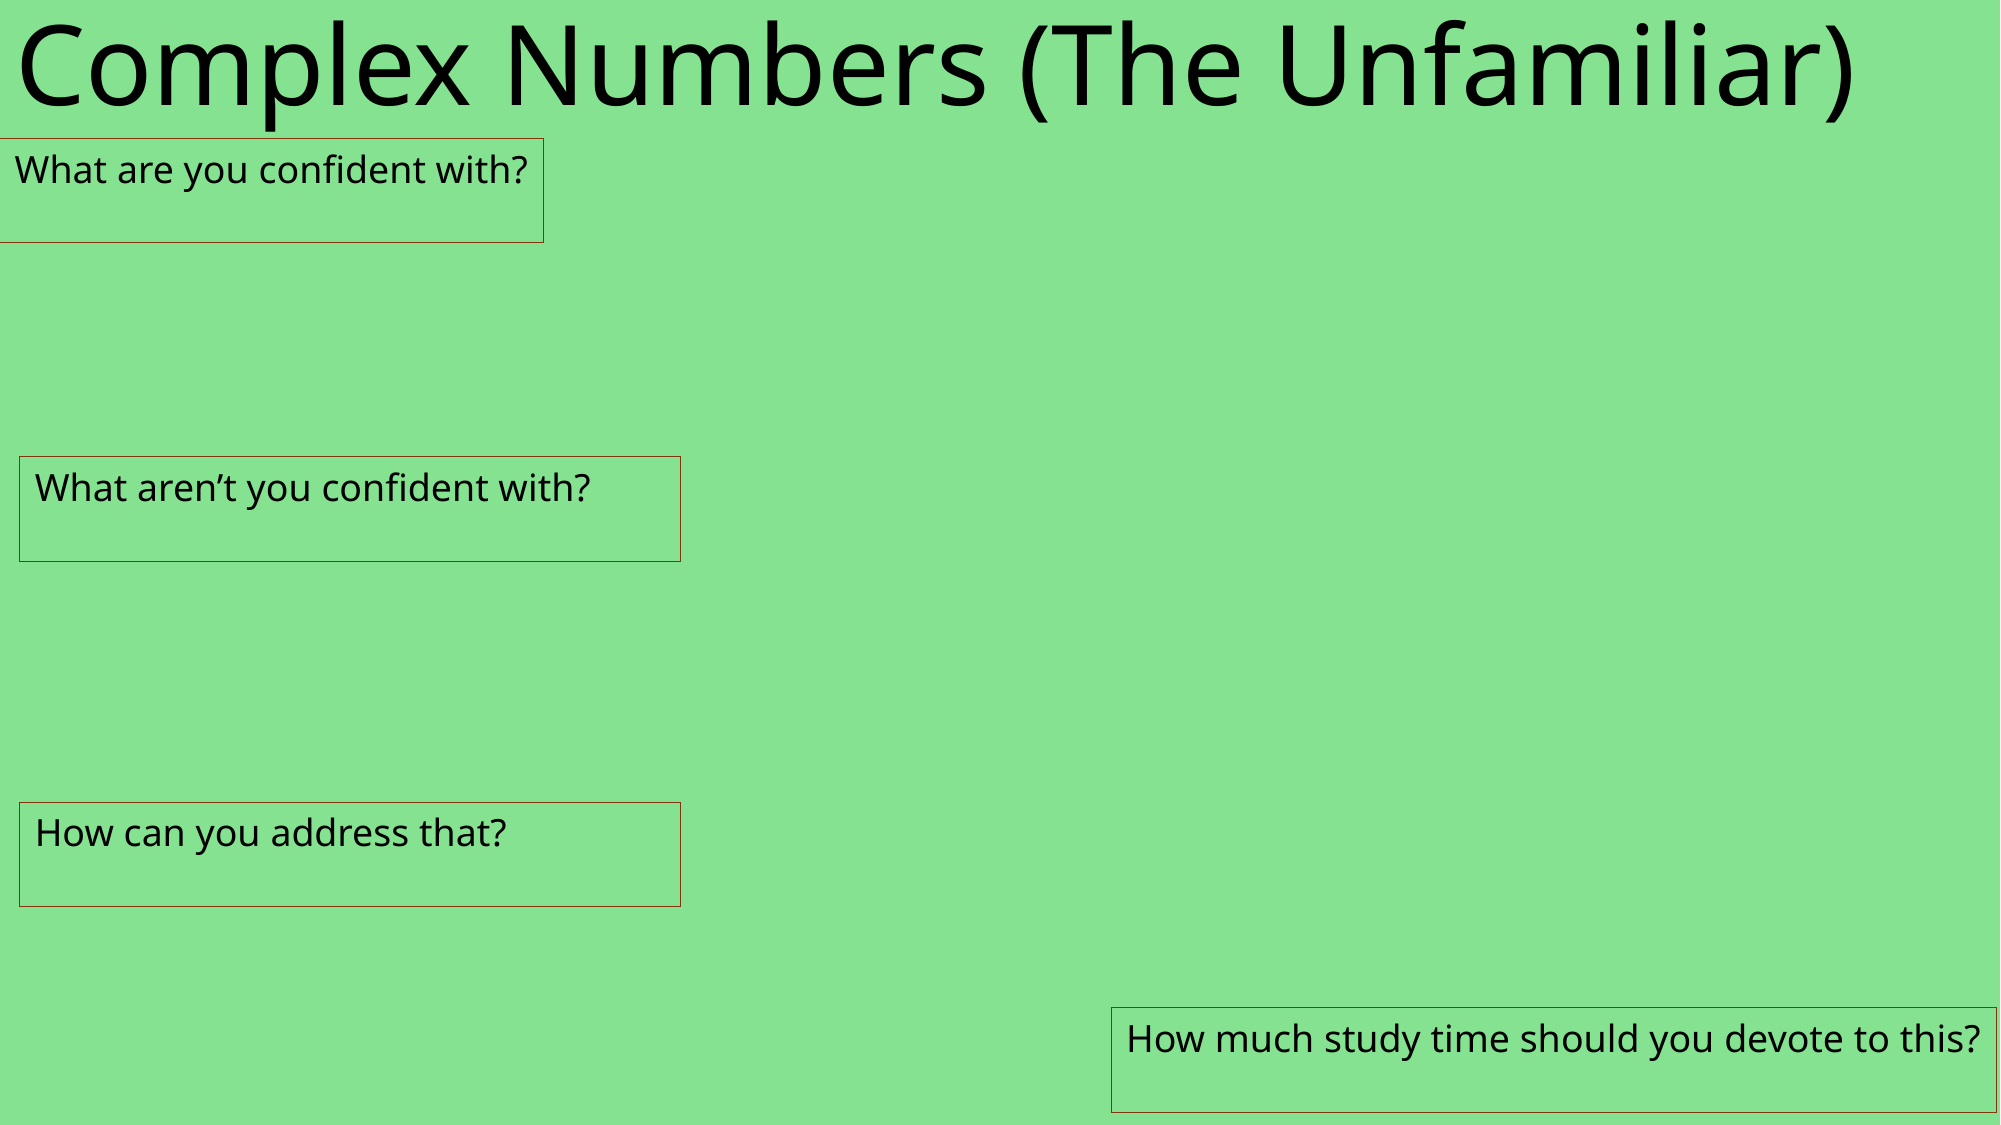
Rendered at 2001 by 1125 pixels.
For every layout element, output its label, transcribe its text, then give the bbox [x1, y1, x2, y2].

text_box What aren’t you confident with? [19, 456, 681, 562]
text_box How can you address that? [19, 802, 681, 907]
text_box What are you confident with? [0, 138, 544, 243]
text_box How much study time should you devote to this? [1111, 1007, 1997, 1113]
title Complex Numbers (The Unfamiliar) [0, 0, 1947, 138]
